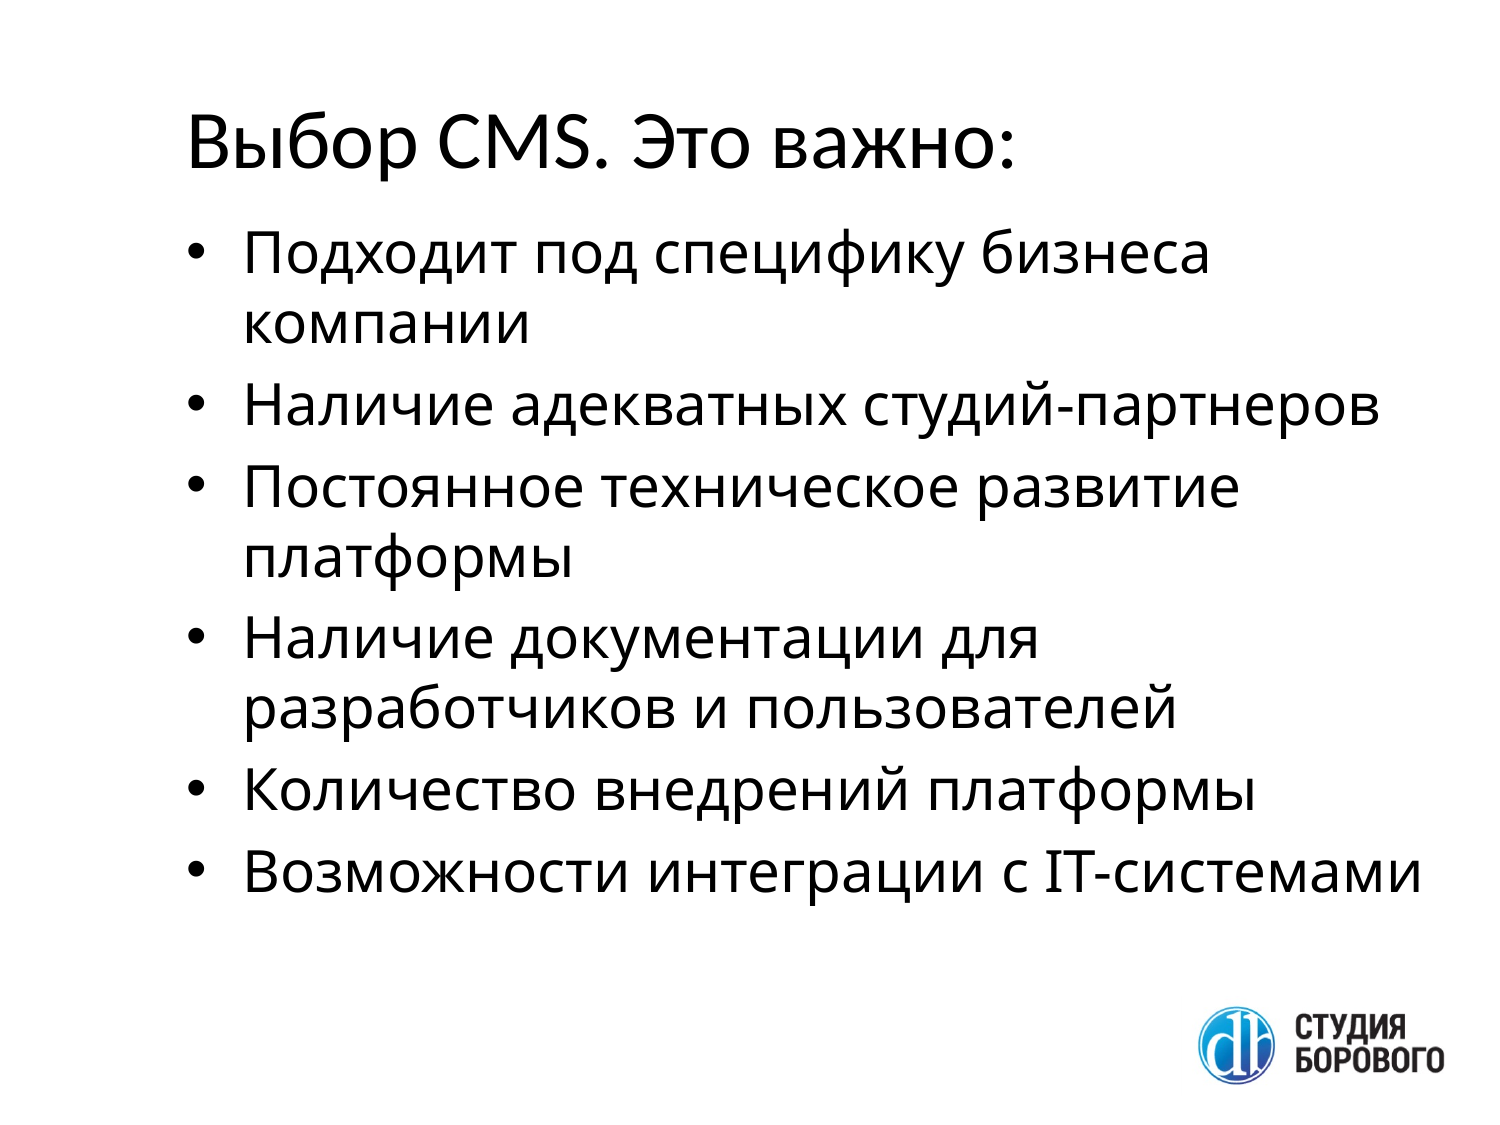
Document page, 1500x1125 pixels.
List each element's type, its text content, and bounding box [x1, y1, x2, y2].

text_box Подходит под специфику бизнеса компании Наличие адекватных студий-партнеров Постоянное техническое развитие платформы Наличие документации для разработчиков и пользователей Количество внедрений платформы Возможности интеграции с IT-системами [171, 208, 1459, 1012]
picture [1180, 996, 1459, 1096]
list Выбор CMS. Это важно: [171, 78, 1376, 197]
title [75, 45, 1425, 233]
